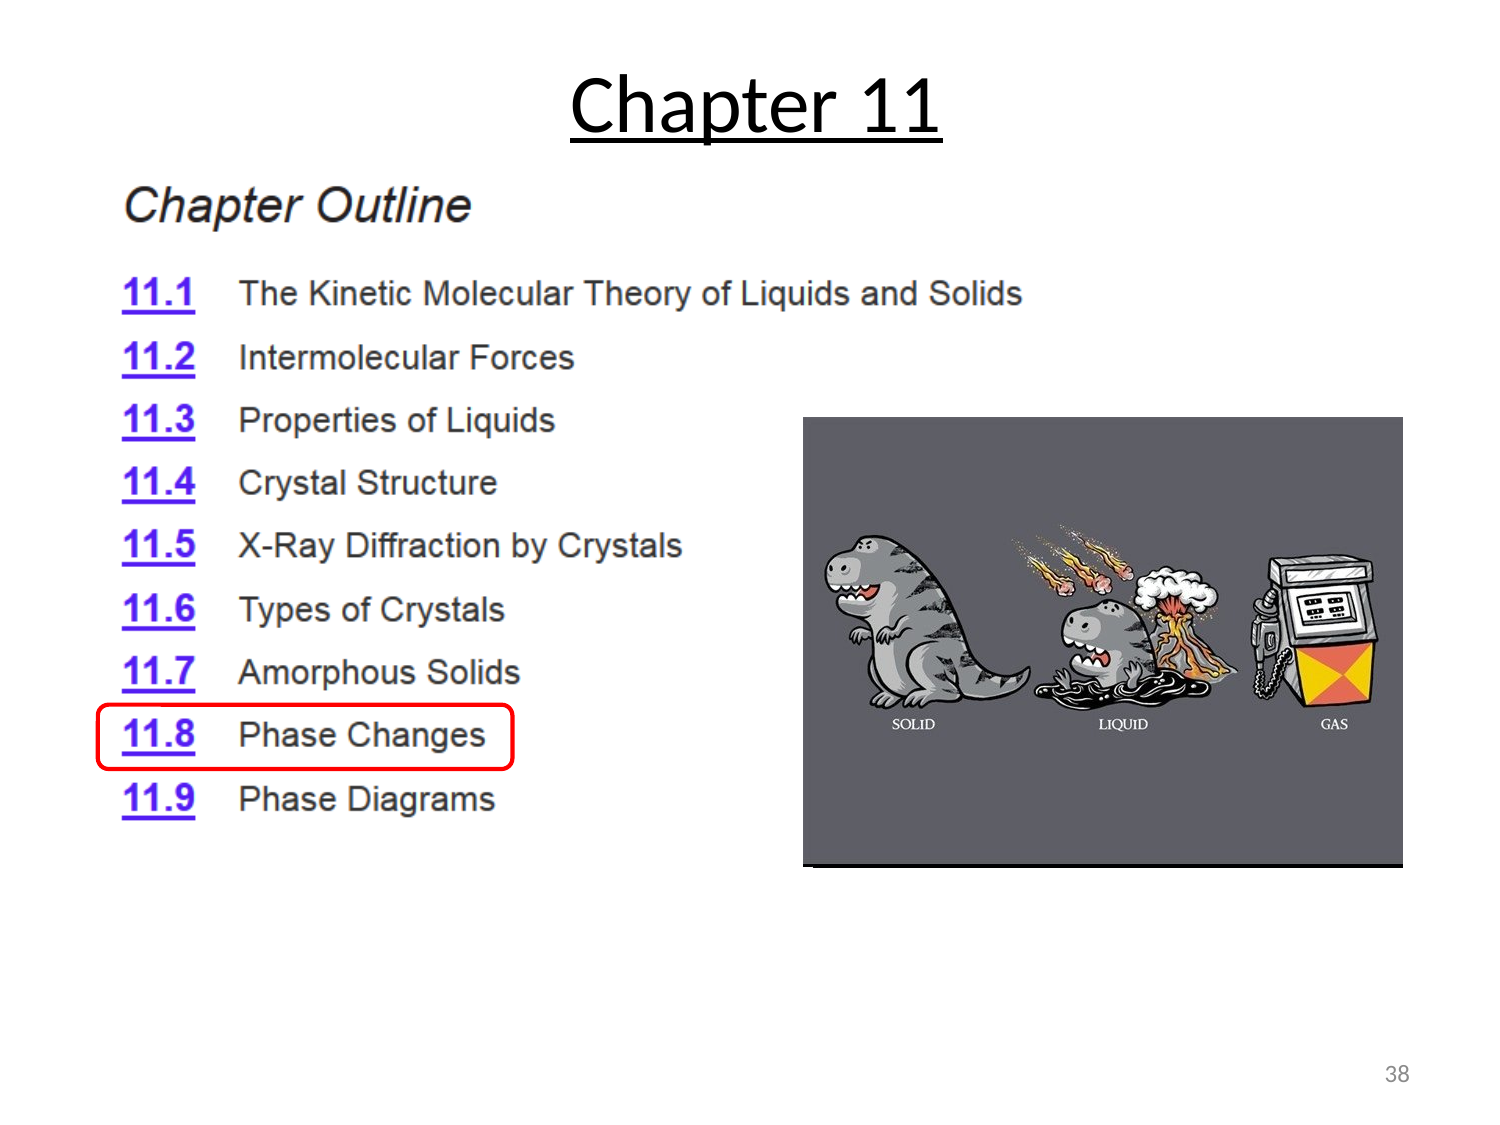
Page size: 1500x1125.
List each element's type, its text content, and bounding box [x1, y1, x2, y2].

slide_number 38 [1074, 1042, 1425, 1103]
text_box Chapter 11 [92, 41, 1420, 157]
picture [94, 174, 1403, 869]
